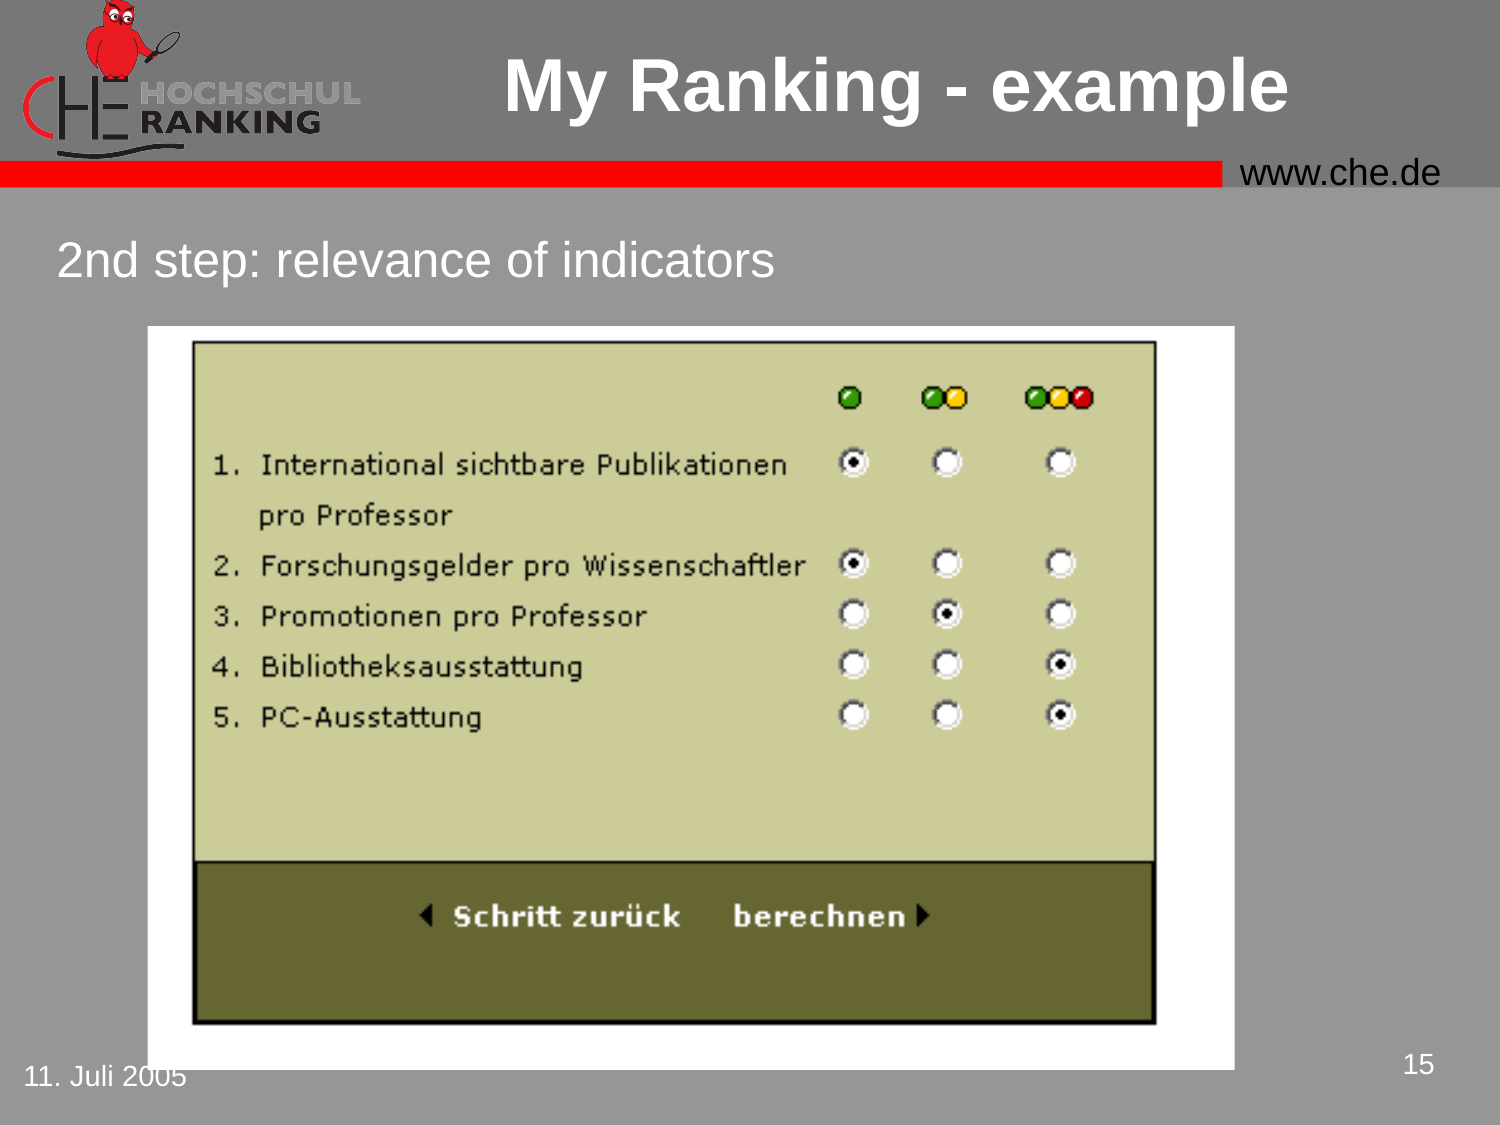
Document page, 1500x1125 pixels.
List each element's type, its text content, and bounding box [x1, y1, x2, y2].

picture [23, 0, 360, 159]
text_box 2nd step: relevance of indicators [41, 219, 792, 295]
text_box My Ranking - example [360, 0, 1435, 163]
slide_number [0, 1050, 361, 1125]
slide_number 15 [1362, 1037, 1450, 1100]
picture [147, 326, 1235, 1070]
